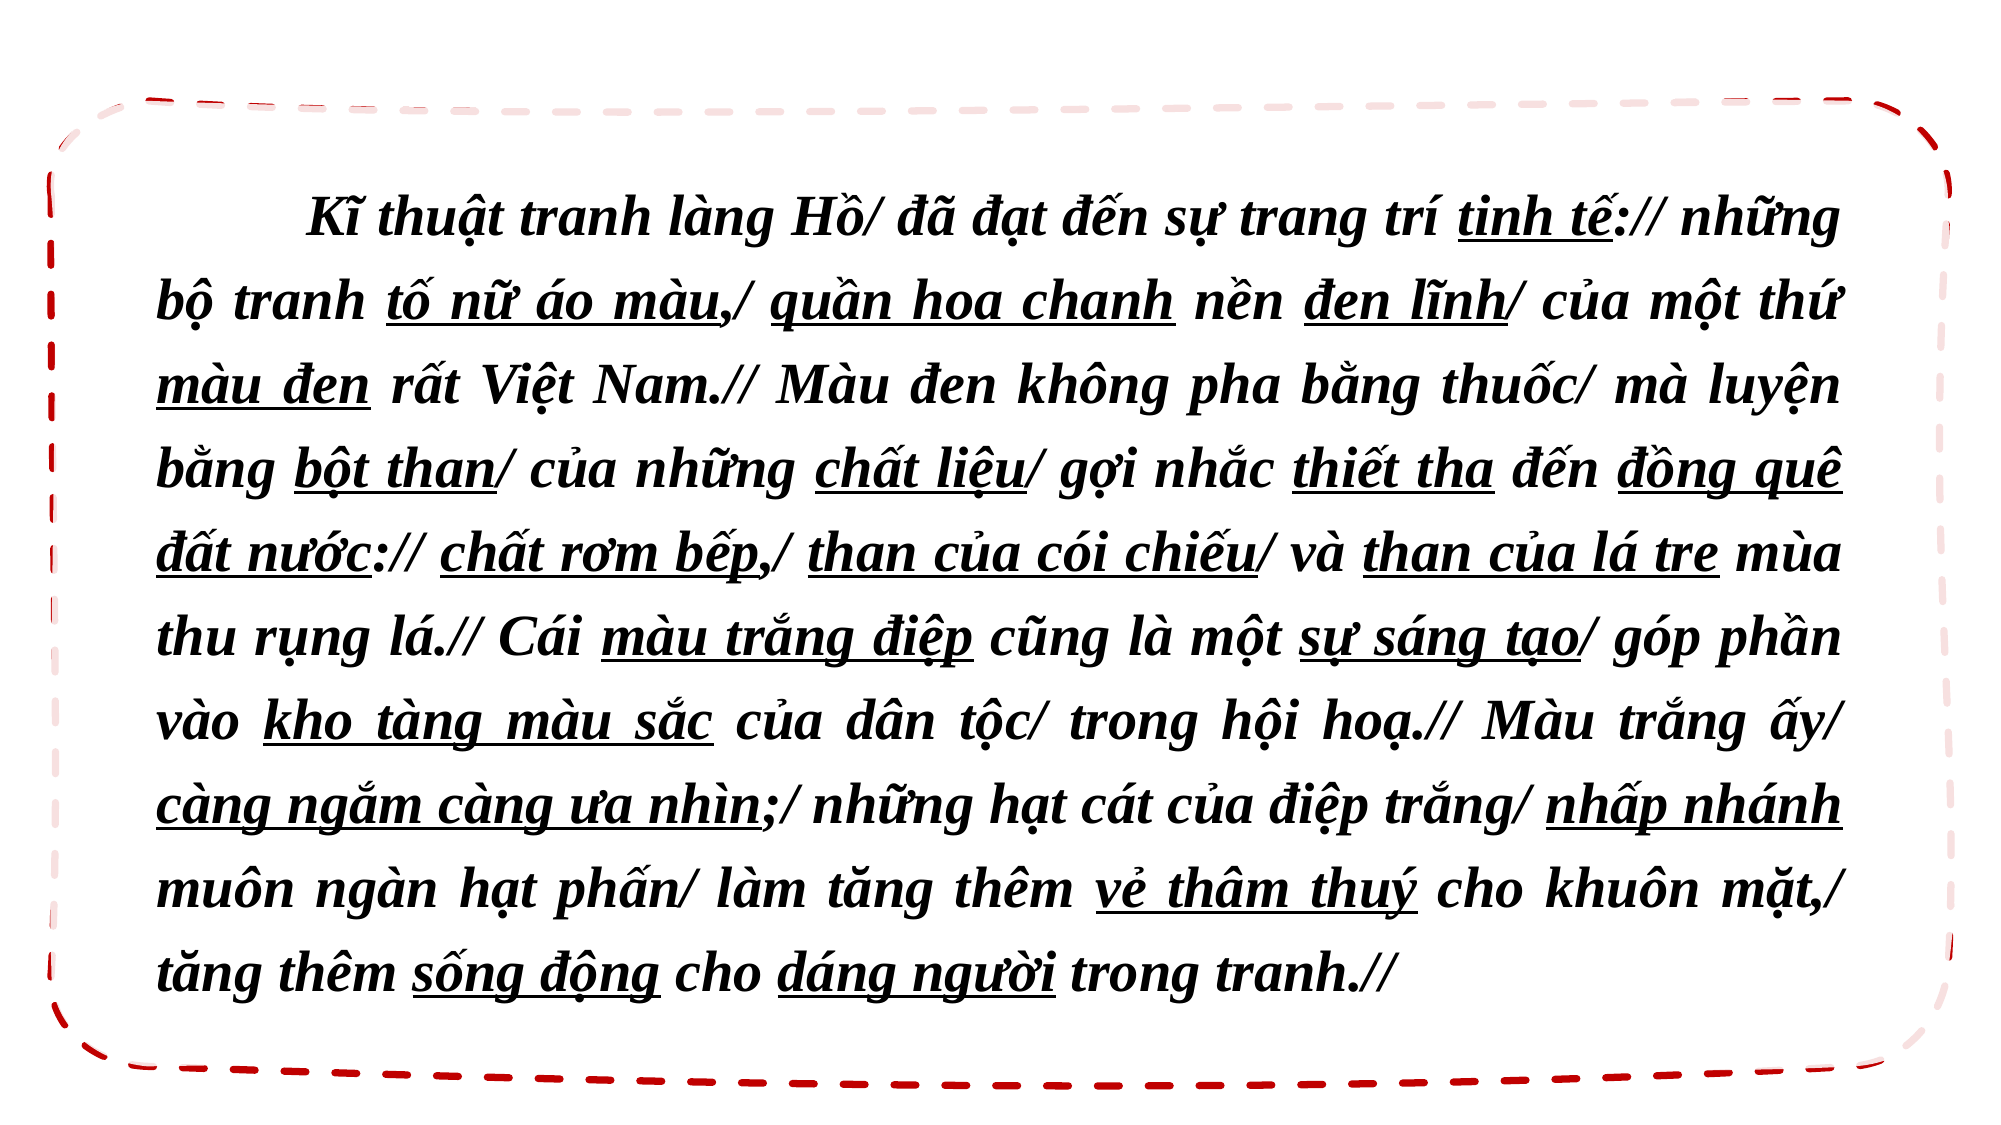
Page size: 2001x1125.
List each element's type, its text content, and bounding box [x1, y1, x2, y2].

text_box [1401, 1081, 1411, 1085]
text_box [1531, 1078, 1541, 1082]
text_box [750, 1081, 760, 1085]
text_box [909, 1083, 919, 1087]
text_box [692, 1080, 702, 1084]
text_box [49, 97, 1960, 1075]
text_box [1343, 1082, 1353, 1086]
text_box Kĩ thuật tranh làng Hồ/ đã đạt đến sự trang trí tinh tế:// những bộ tranh tố nữ áo màu,/ quần hoa chanh nền đen lĩnh/ của một thứ màu đen rất Việt Nam.// Màu đen không pha bằng thuốc/ mà luyện bằng bột than/ của những chất liệu/ gợi nhắc thiết tha đến đồng quê đất nước:// chất rơm bếp,/ than của cói chiếu/ và than của lá tre mùa thu rụng lá.// Cái màu trắng điệp cũng là một sự sáng tạo/ góp phần vào kho tàng màu sắc của dân tộc/ trong hội hoạ.// Màu trắng ấy/ càng ngắm càng ưa nhìn;/ những hạt cát của điệp trắng/ nhấp nhánh muôn ngàn hạt phấn/ làm tăng thêm vẻ thâm thuý cho khuôn mặt,/ tăng thêm sống động cho dáng người trong tranh.// [141, 155, 1858, 1011]
text_box [1618, 1075, 1628, 1079]
text_box [475, 1075, 485, 1079]
text_box [1589, 1076, 1599, 1080]
text_box [1560, 1077, 1570, 1081]
